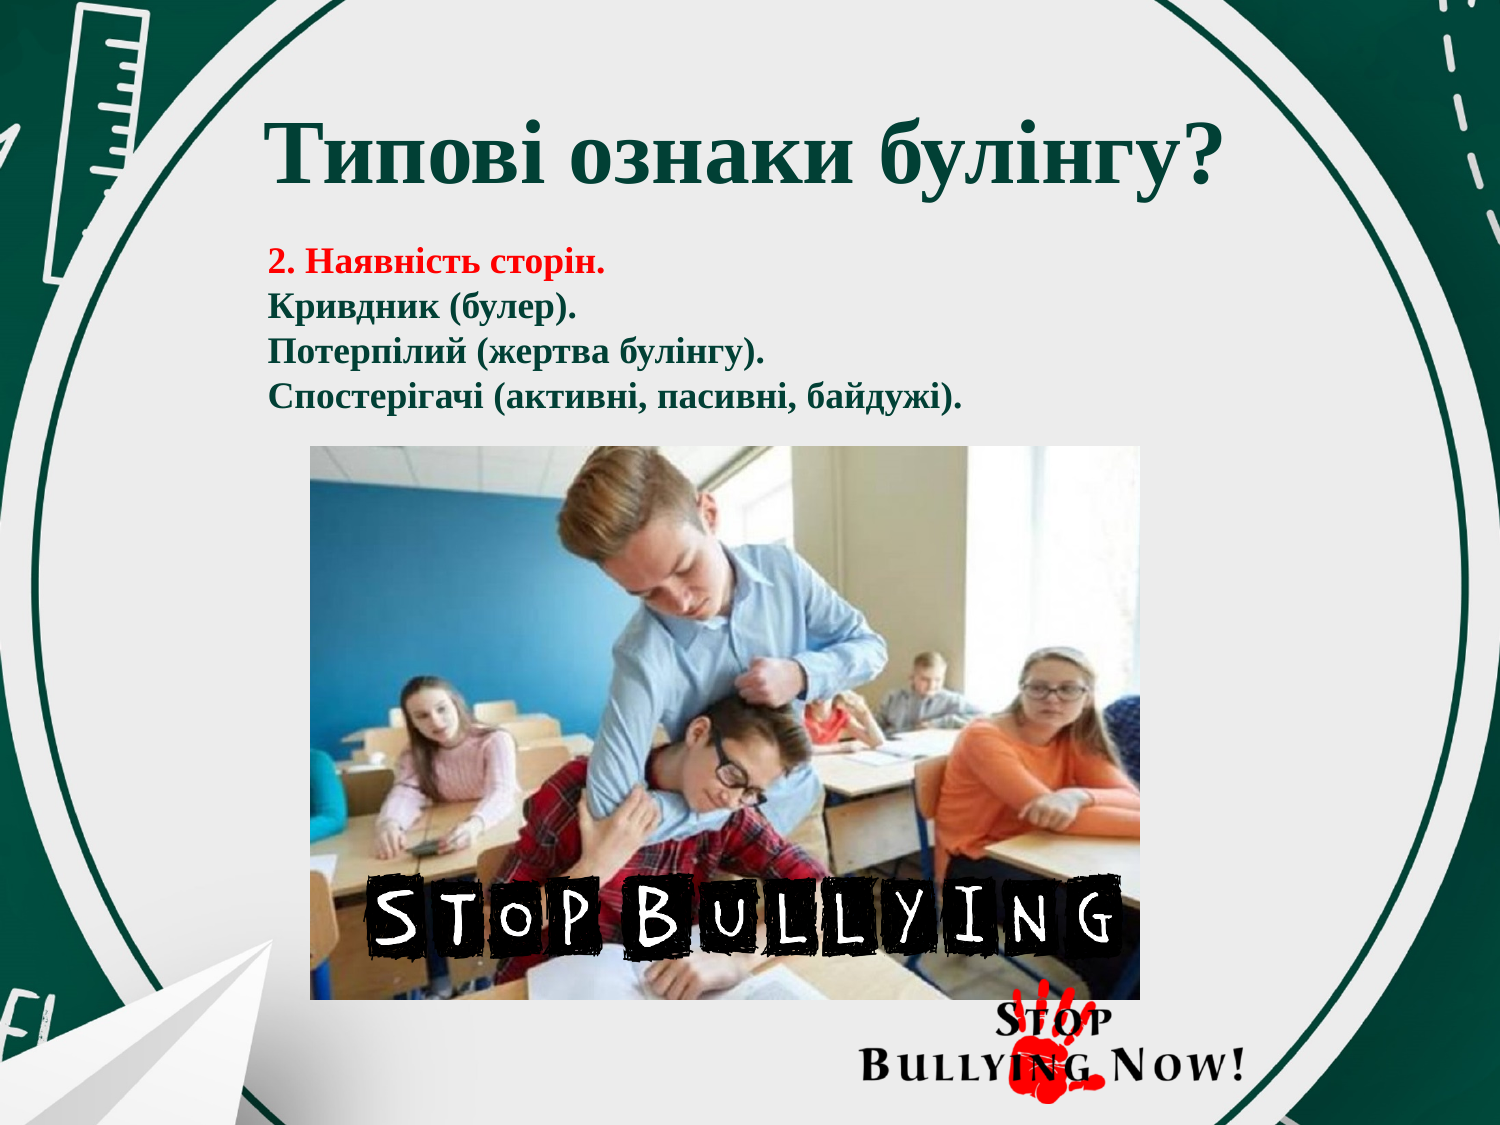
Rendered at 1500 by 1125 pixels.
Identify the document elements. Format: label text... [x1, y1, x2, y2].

picture [0, 0, 1500, 1125]
text_box 2. Наявність сторін. Кривдник (булер). Потерпілий (жертва булінгу). Спостерігачі (активні, пасивні, байдужі). [252, 228, 1298, 424]
title Типові ознаки булінгу? [98, 45, 1393, 263]
